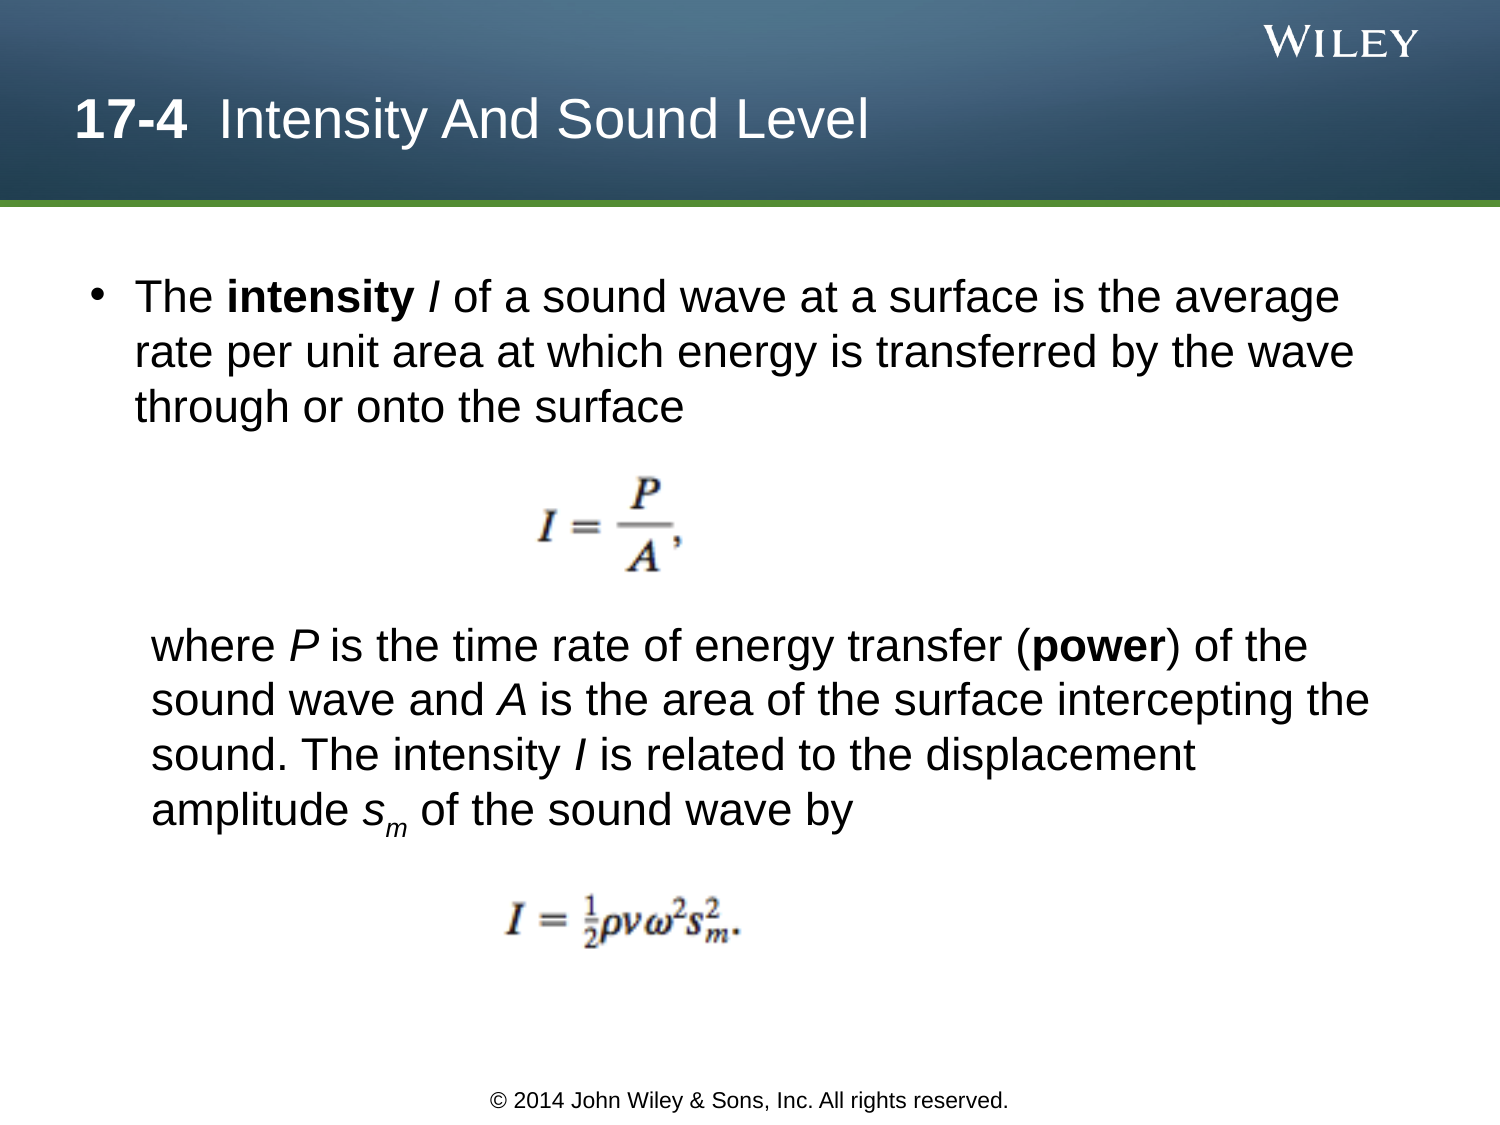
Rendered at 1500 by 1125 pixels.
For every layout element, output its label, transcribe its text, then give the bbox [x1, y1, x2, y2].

footer © 2014 John Wiley & Sons, Inc. All rights reserved. [294, 1073, 1206, 1125]
text_box where P is the time rate of energy transfer (power) of the sound wave and A is the area of the surface intercepting the sound. The intensity I is related to the displacement amplitude sm of the sound wave by [136, 607, 1411, 850]
picture [481, 878, 755, 968]
text_box The intensity I of a sound wave at a surface is the average rate per unit area at which energy is transferred by the wave through or onto the surface [74, 258, 1374, 494]
picture [0, 0, 1500, 207]
picture [509, 468, 710, 583]
title 17-4 Intensity And Sound Level [74, 44, 1425, 191]
